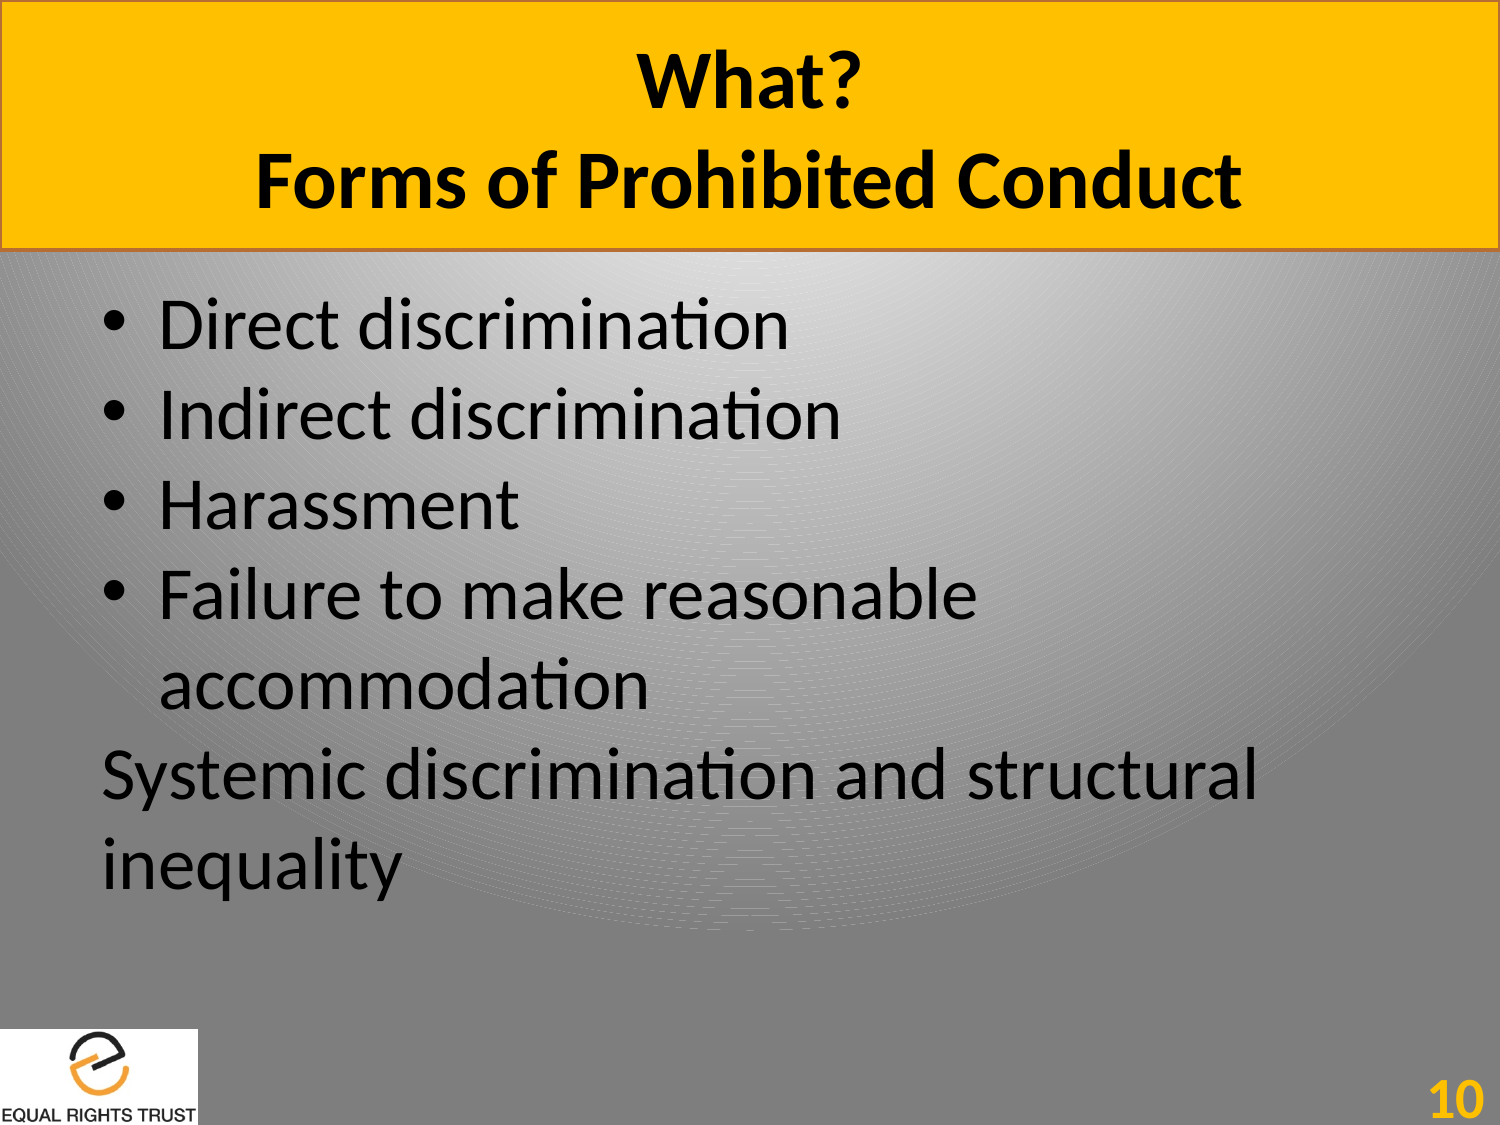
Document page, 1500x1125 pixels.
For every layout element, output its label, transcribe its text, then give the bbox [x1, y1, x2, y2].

text_box 10 [1368, 1065, 1500, 1125]
text_box What? Forms of Prohibited Conduct [0, 0, 1500, 252]
list Direct discrimination Indirect discrimination Harassment Failure to make reasonable accommodation Systemic discrimination and structural inequality [86, 267, 1437, 1010]
picture [0, 1029, 198, 1125]
